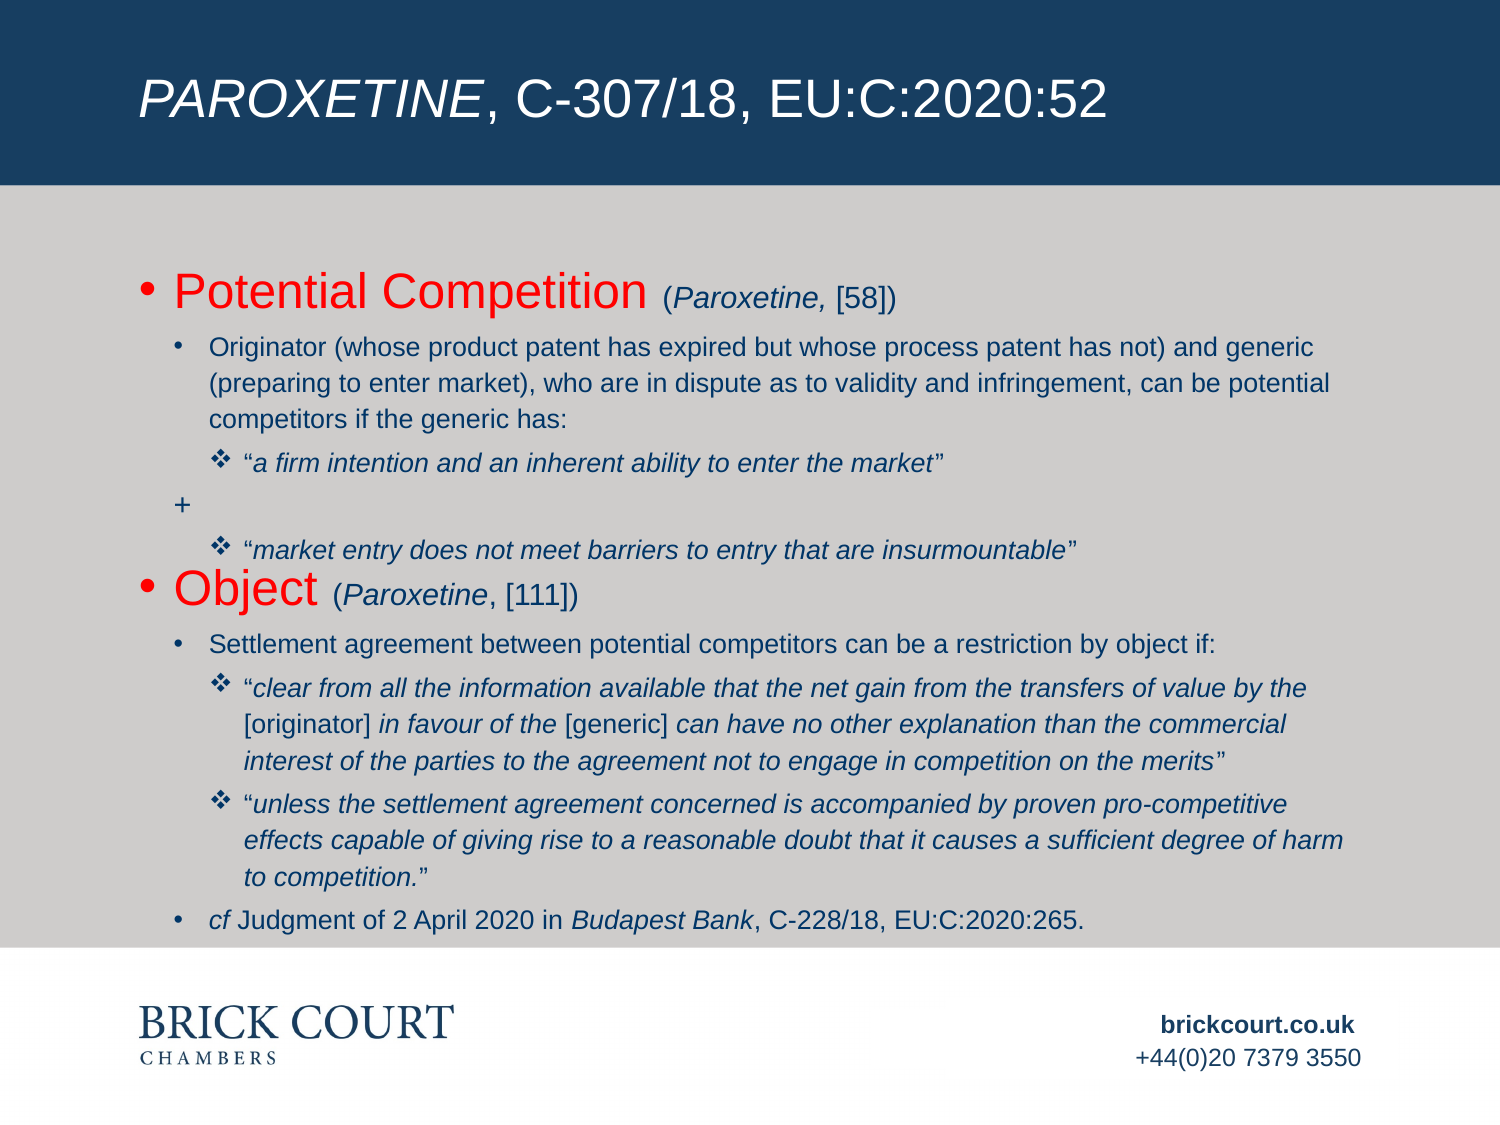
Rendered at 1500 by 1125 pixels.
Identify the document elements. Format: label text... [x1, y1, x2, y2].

picture [0, 948, 1500, 1125]
footer brickcourt.co.uk +44(0)20 7379 3550 [871, 1008, 1378, 1069]
title Paroxetine, c-307/18, eu:c:2020:52 [138, 59, 1359, 140]
list Potential Competition (Paroxetine, [58]) Originator (whose product patent has expired but whose process patent has not) and generic (preparing to enter market), who are in dispute as to validity and infringement, can be potential competitors if the generic has: “a firm intention and an inherent ability to enter the market” + “market entry does not meet barriers to entry that are insurmountable” Object (Paroxetine, [111]) Settlement agreement between potential competitors can be a restriction by object if: “clear from all the information available that the net gain from the transfers of value by the [originator] in favour of the [generic] can have no other explanation than the commercial interest of the parties to the agreement not to engage in competition on the merits” “unless the settlement agreement concerned is accompanied by proven pro-competitive effects capable of giving rise to a reasonable doubt that it causes a sufficient degree of harm to competition.” cf Judgment of 2 April 2020 in Budapest Bank, C-228/18, EU:C:2020:265. [138, 281, 1362, 949]
